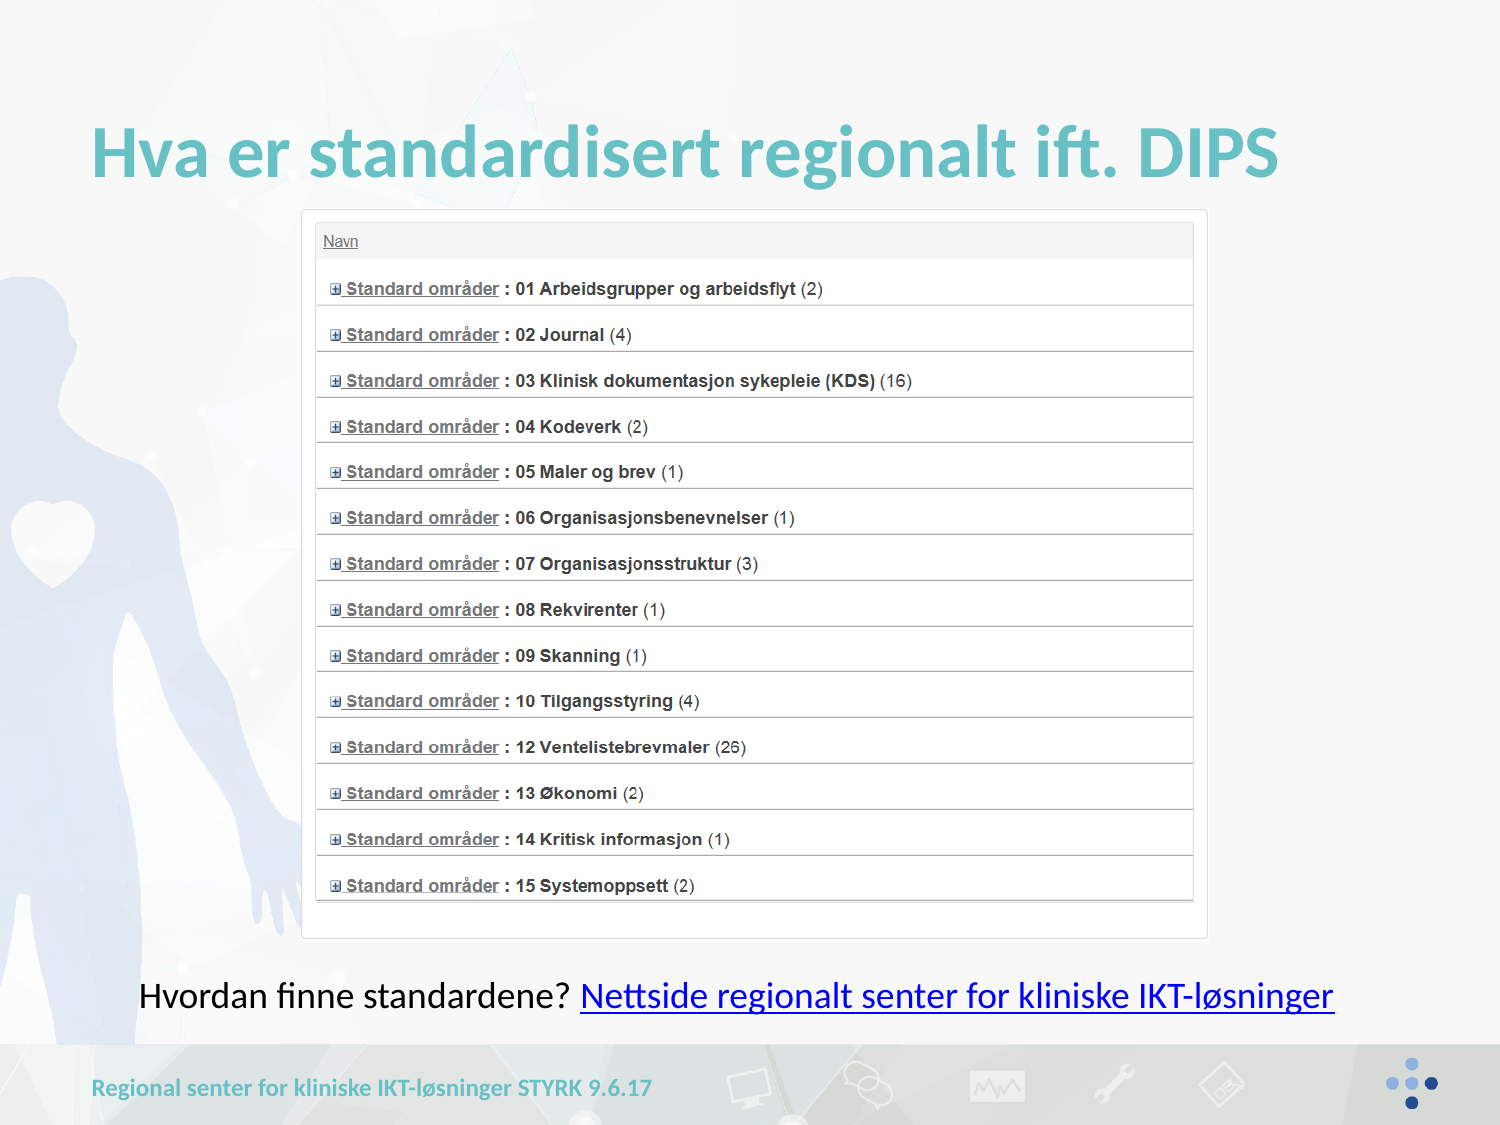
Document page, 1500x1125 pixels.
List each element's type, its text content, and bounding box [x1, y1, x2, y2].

footer Regional senter for kliniske IKT-løsninger STYRK 9.6.17 [76, 1058, 880, 1116]
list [300, 207, 1209, 941]
picture [0, 0, 1500, 1125]
title Hva er standardisert regionalt ift. DIPS [76, 90, 1427, 206]
text_box Hvordan finne standardene? Nettside regionalt senter for kliniske IKT-løsninger [123, 964, 1376, 1024]
